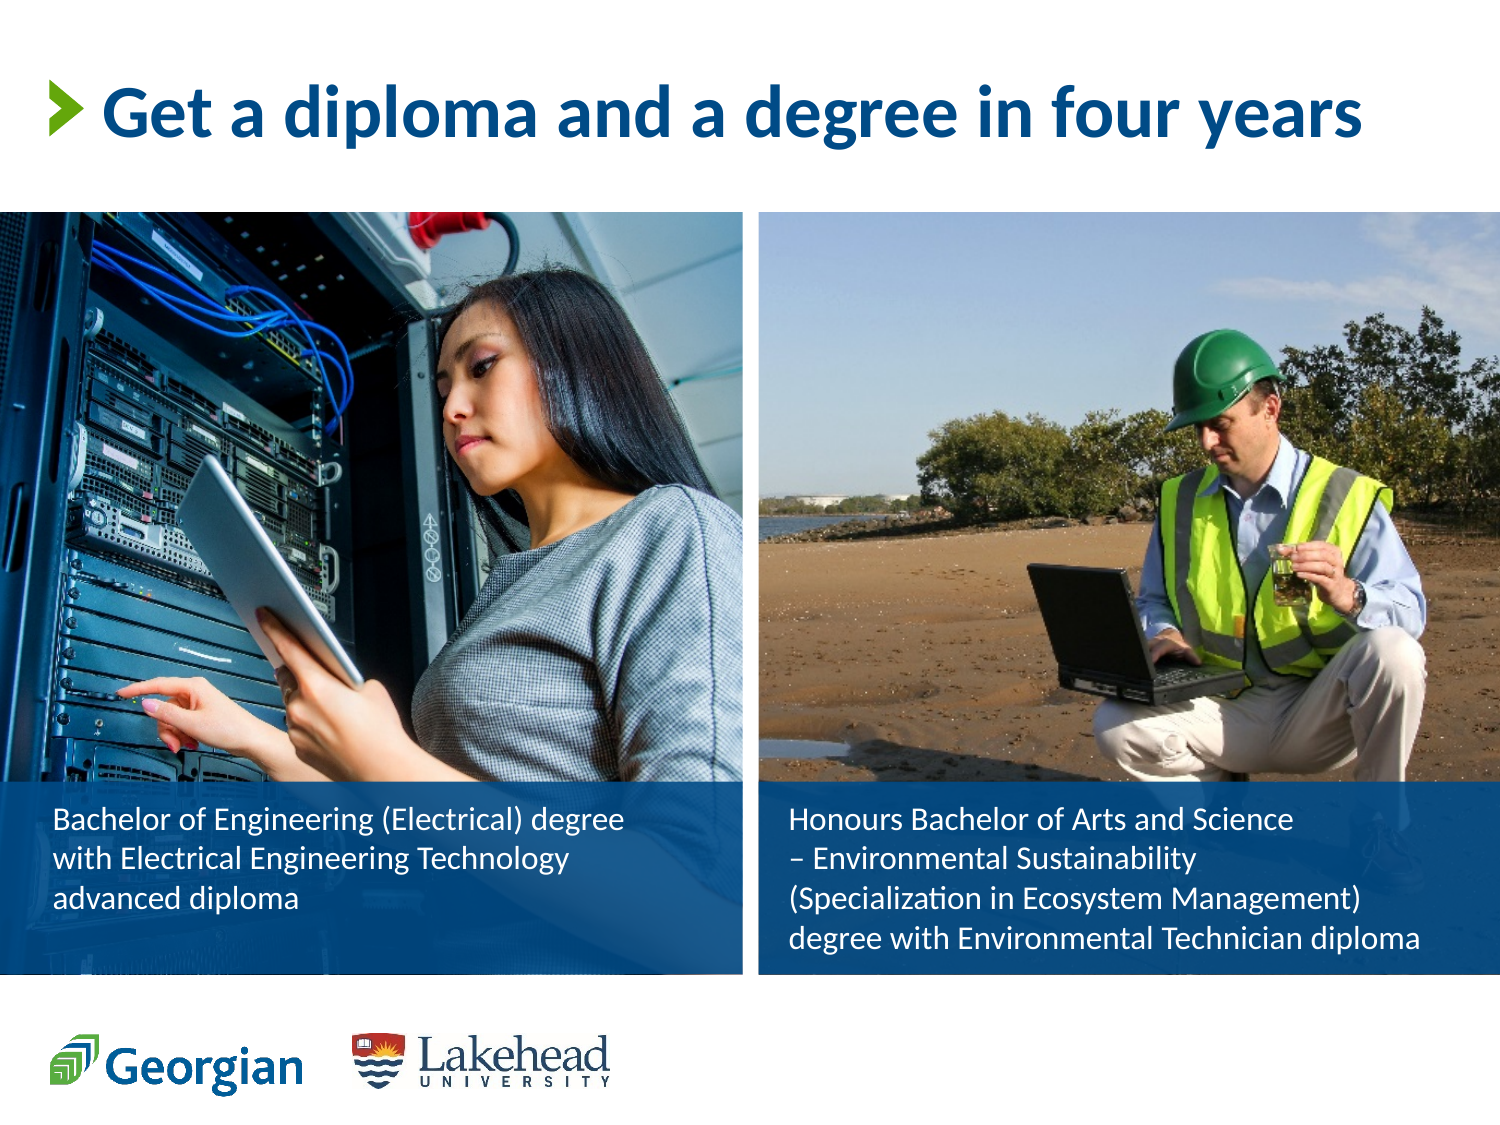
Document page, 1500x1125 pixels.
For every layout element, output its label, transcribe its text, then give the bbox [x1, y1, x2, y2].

picture [351, 1033, 610, 1089]
picture [24, 1017, 328, 1122]
title Get a diploma and a degree in four years [49, 63, 1399, 227]
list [0, 212, 743, 975]
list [758, 212, 1500, 975]
